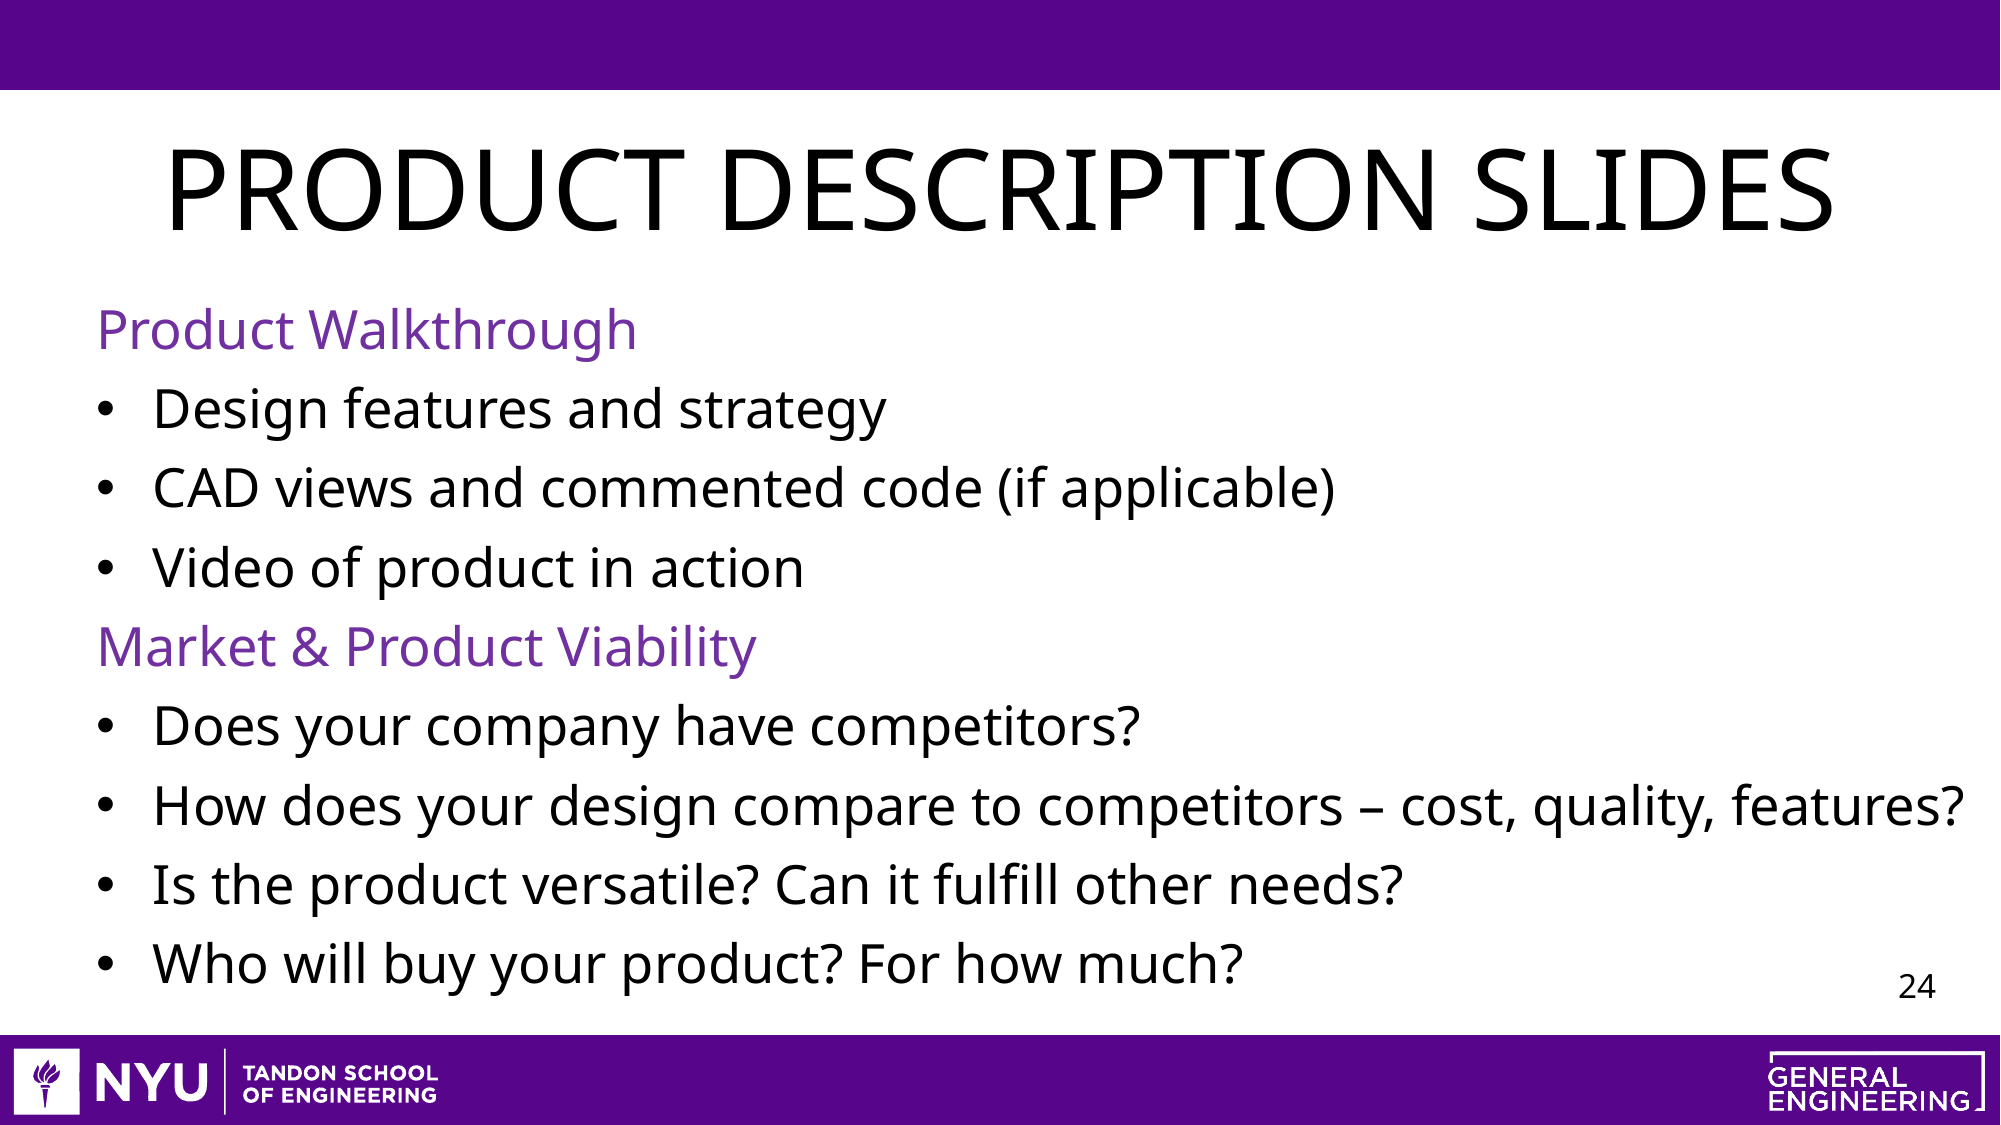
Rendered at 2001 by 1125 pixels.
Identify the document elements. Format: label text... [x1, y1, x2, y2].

title PRODUCT DESCRIPTION SLIDES [31, 104, 1969, 263]
picture [1768, 1051, 1985, 1111]
subtitle Product Walkthrough Design features and strategy CAD views and commented code (if applicable) Video of product in action Market & Product Viability Does your company have competitors? How does your design compare to competitors – cost, quality, features? Is the product versatile? Can it fulfill other needs? Who will buy your product? For how much? [80, 313, 2000, 985]
text_box [0, 0, 2000, 91]
text_box 24 [1802, 958, 1951, 1013]
picture [13, 1048, 438, 1115]
text_box [0, 1034, 2000, 1125]
